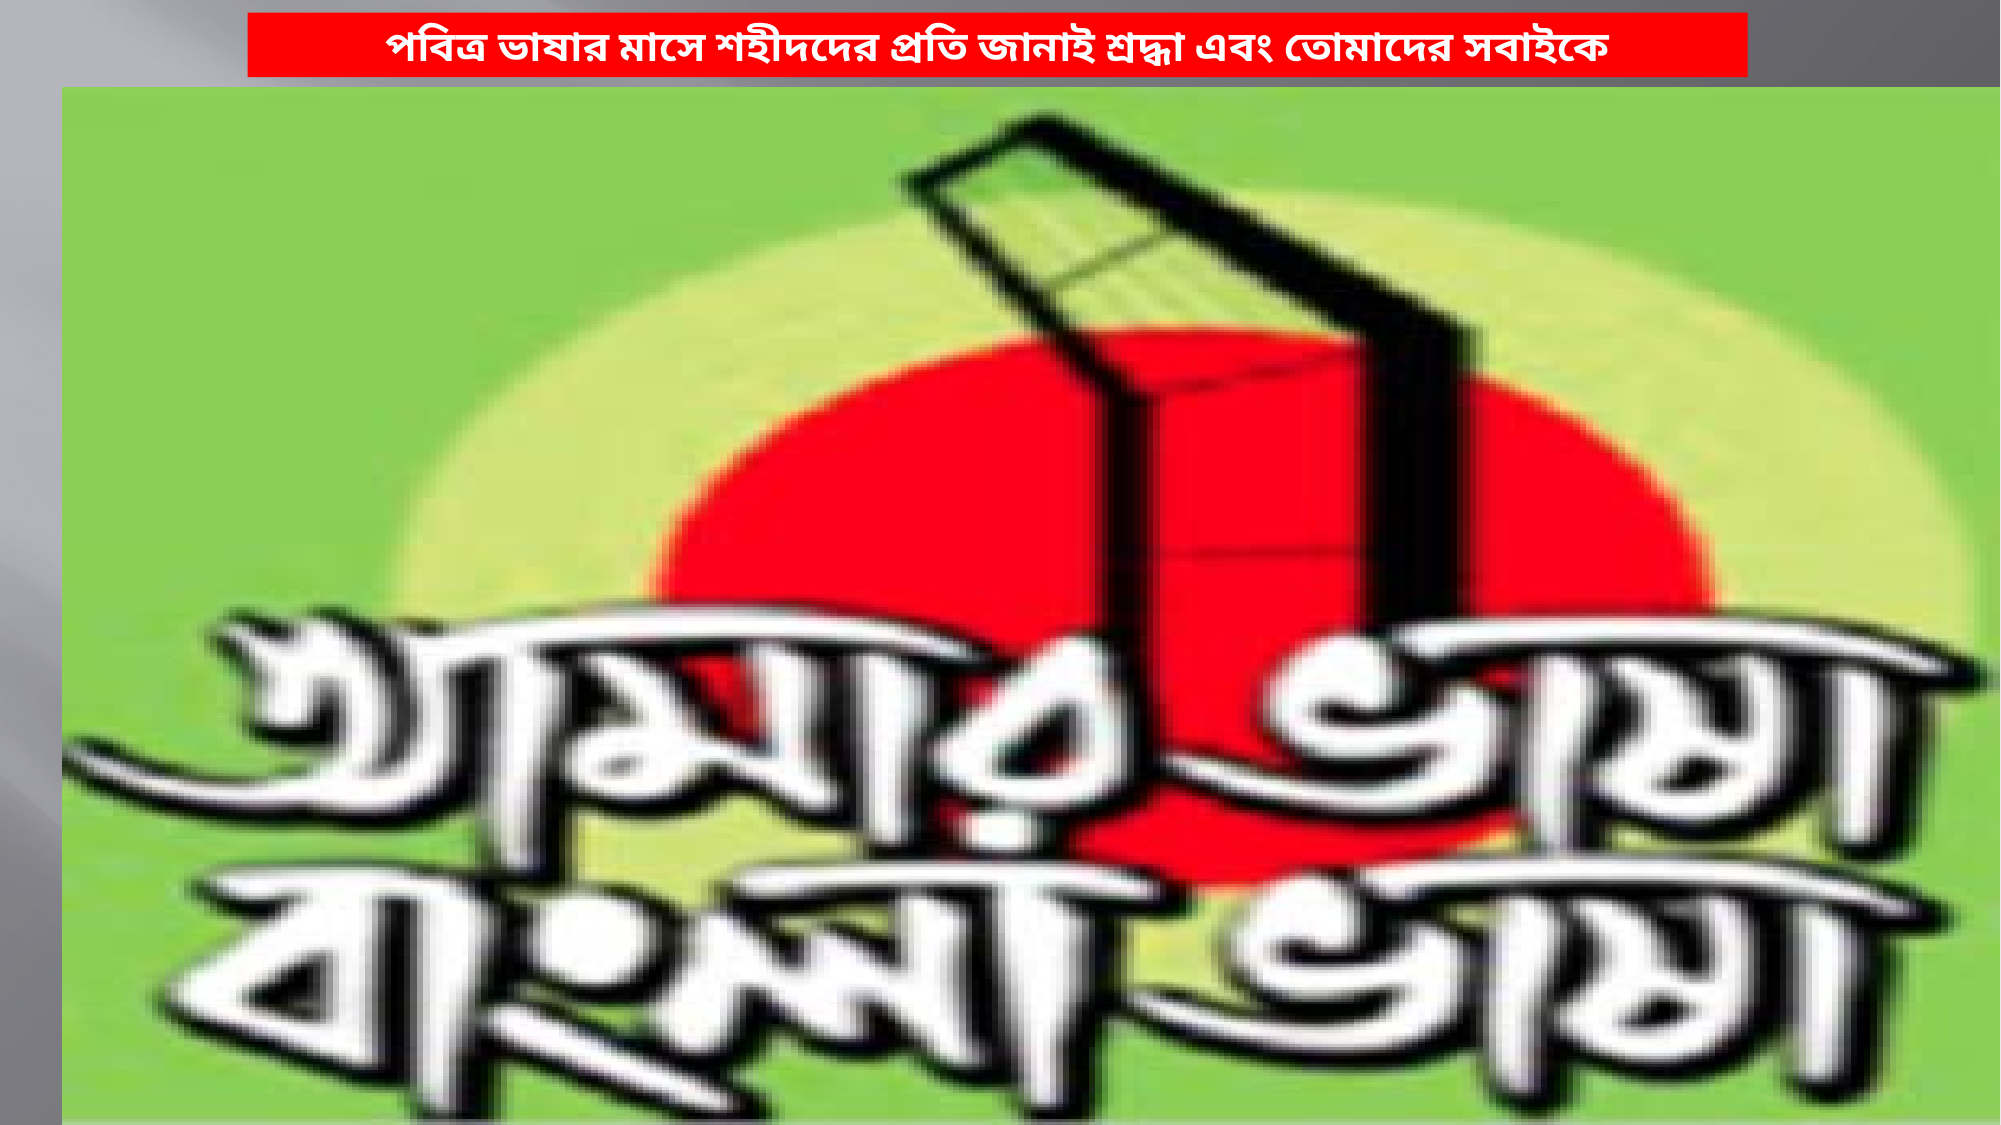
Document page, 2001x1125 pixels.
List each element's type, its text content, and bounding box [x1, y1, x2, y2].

picture [62, 87, 2000, 1125]
text_box পবিত্র ভাষার মাসে শহীদদের প্রতি জানাই শ্রদ্ধা এবং তোমাদের সবাইকে [247, 12, 1748, 78]
